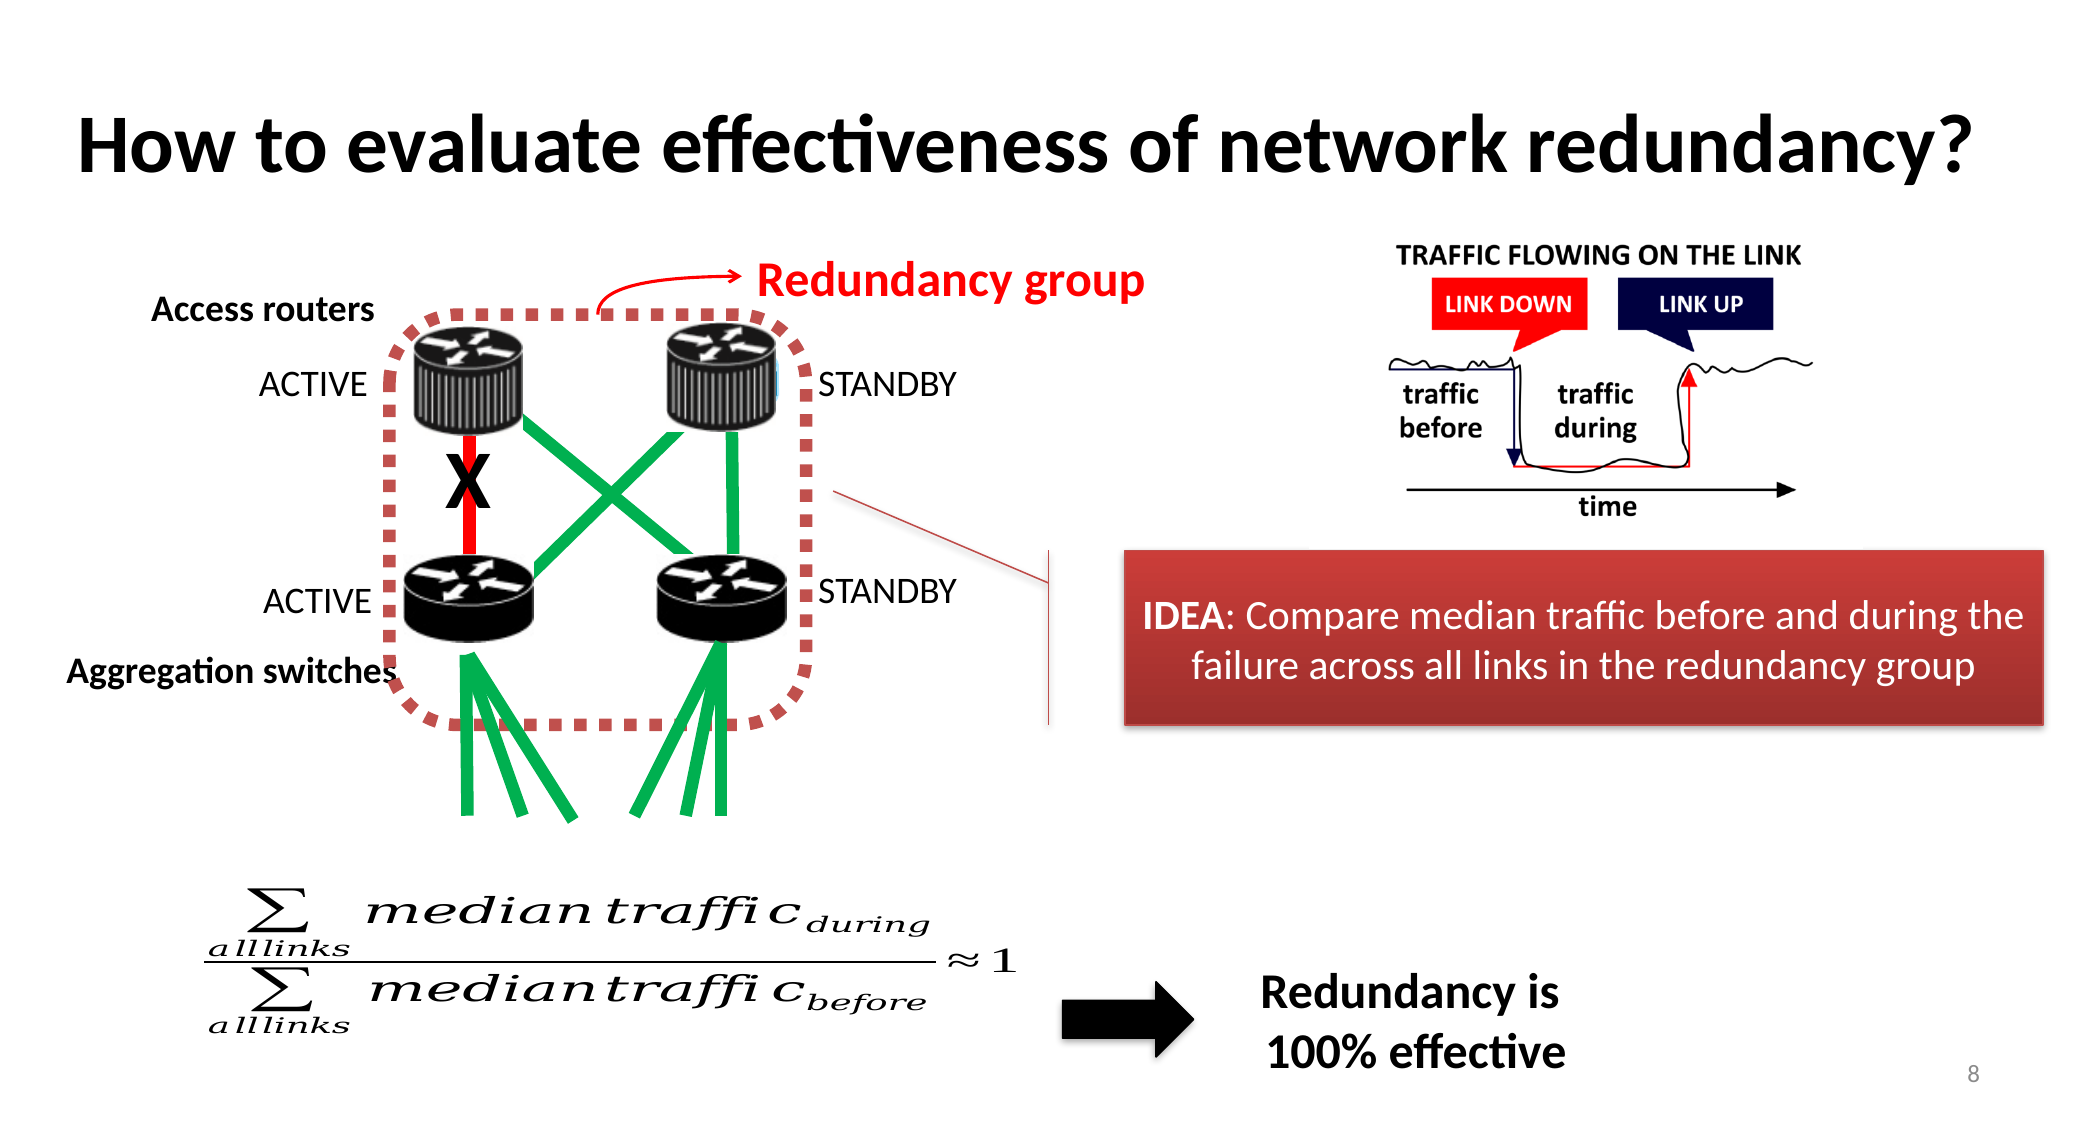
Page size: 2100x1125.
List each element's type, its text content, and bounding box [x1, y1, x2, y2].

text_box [199, 417, 1589, 1088]
text_box Access routers [136, 276, 384, 337]
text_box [468, 654, 574, 821]
slide_number 8 [1505, 1042, 1995, 1103]
title How to evaluate effectiveness of network redundancy? [62, 45, 2038, 233]
text_box ACTIVE [244, 351, 383, 412]
text_box Aggregation switches [51, 638, 194, 699]
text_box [634, 642, 722, 816]
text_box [389, 238, 1119, 415]
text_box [1124, 196, 2043, 726]
